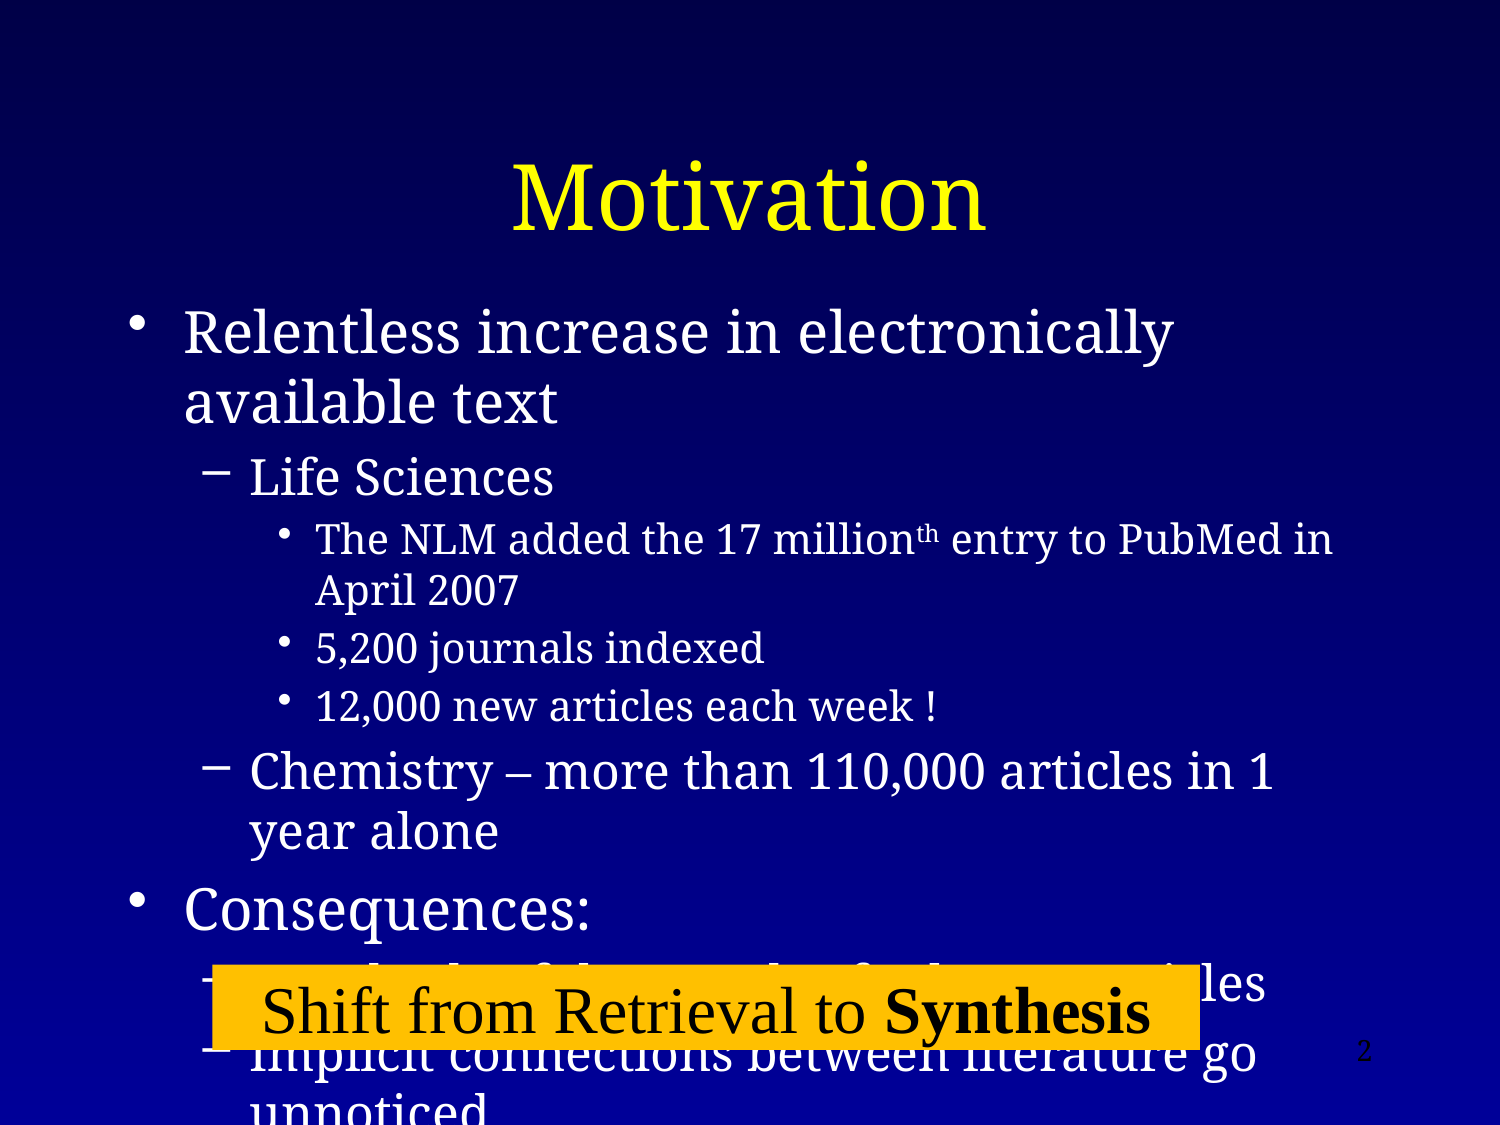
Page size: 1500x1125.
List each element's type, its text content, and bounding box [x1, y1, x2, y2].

slide_number 2 [1074, 1024, 1388, 1101]
list Relentless increase in electronically available text Life Sciences The NLM added the 17 millionth entry to PubMed in April 2007 5,200 journals indexed 12,000 new articles each week ! Chemistry – more than 110,000 articles in 1 year alone Consequences: Hundreds of thousands of relevant articles Implicit connections between literature go unnoticed [112, 287, 1388, 926]
text_box Shift from Retrieval to Synthesis [212, 964, 1200, 1050]
title Motivation [112, 99, 1388, 287]
